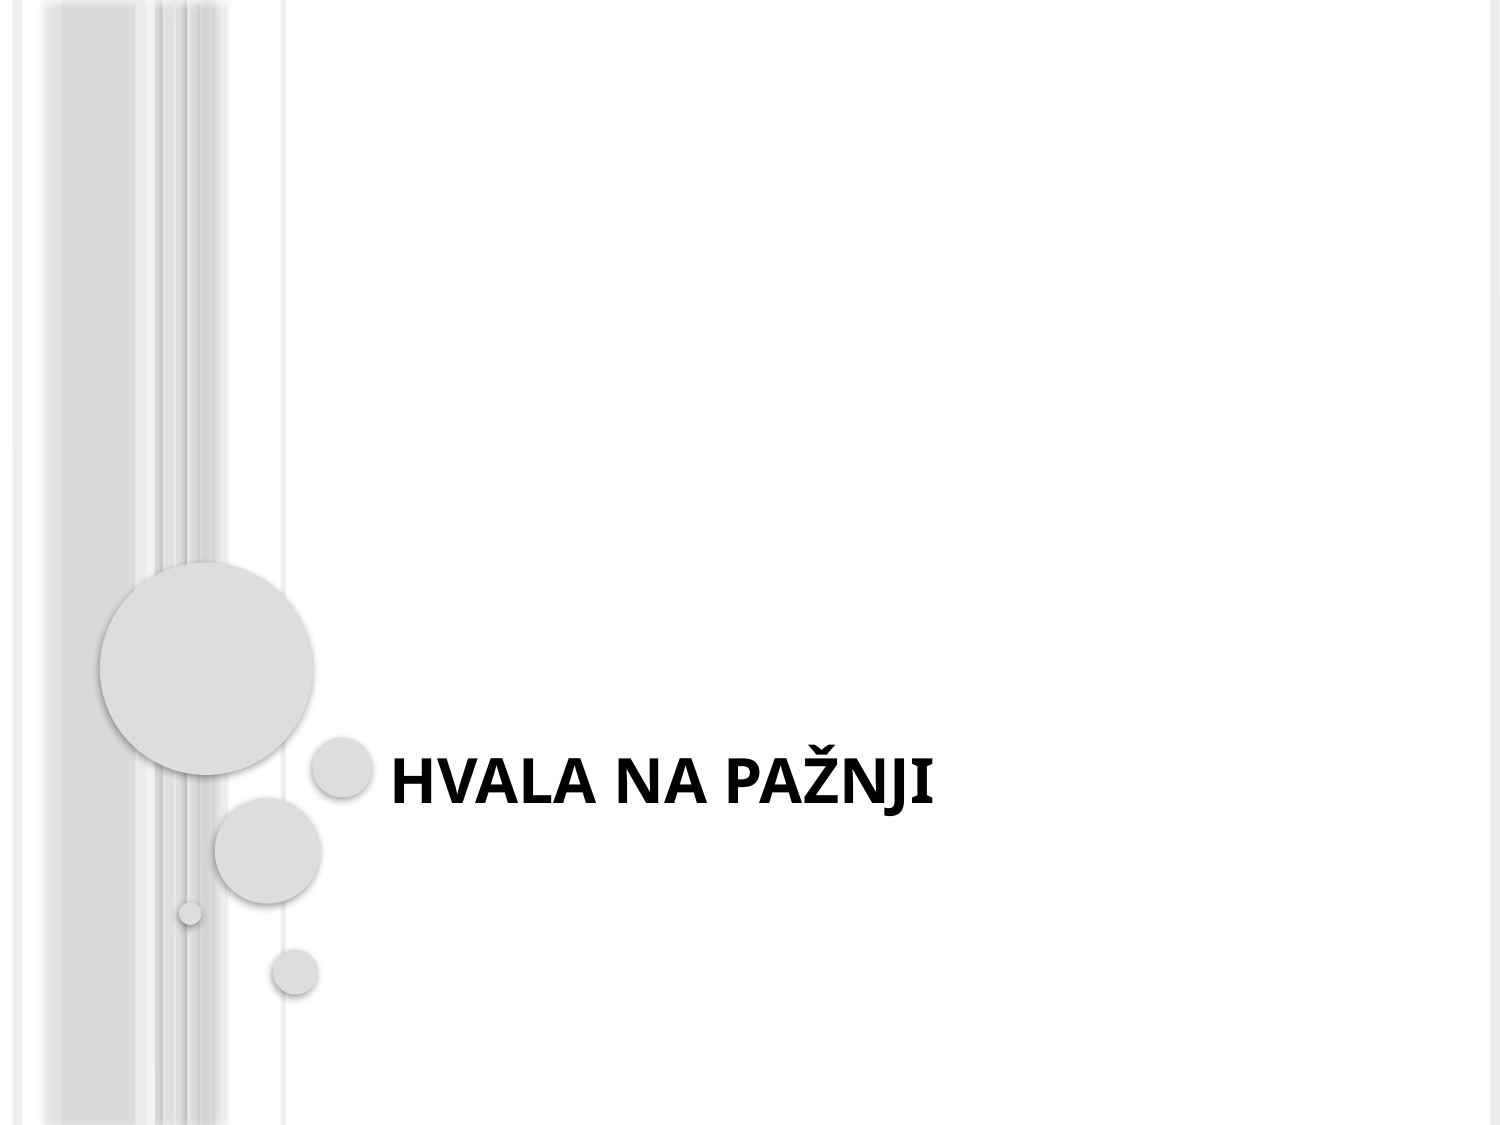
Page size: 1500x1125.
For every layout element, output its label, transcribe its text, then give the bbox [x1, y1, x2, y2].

title Hvala na pažnji [375, 512, 1388, 824]
